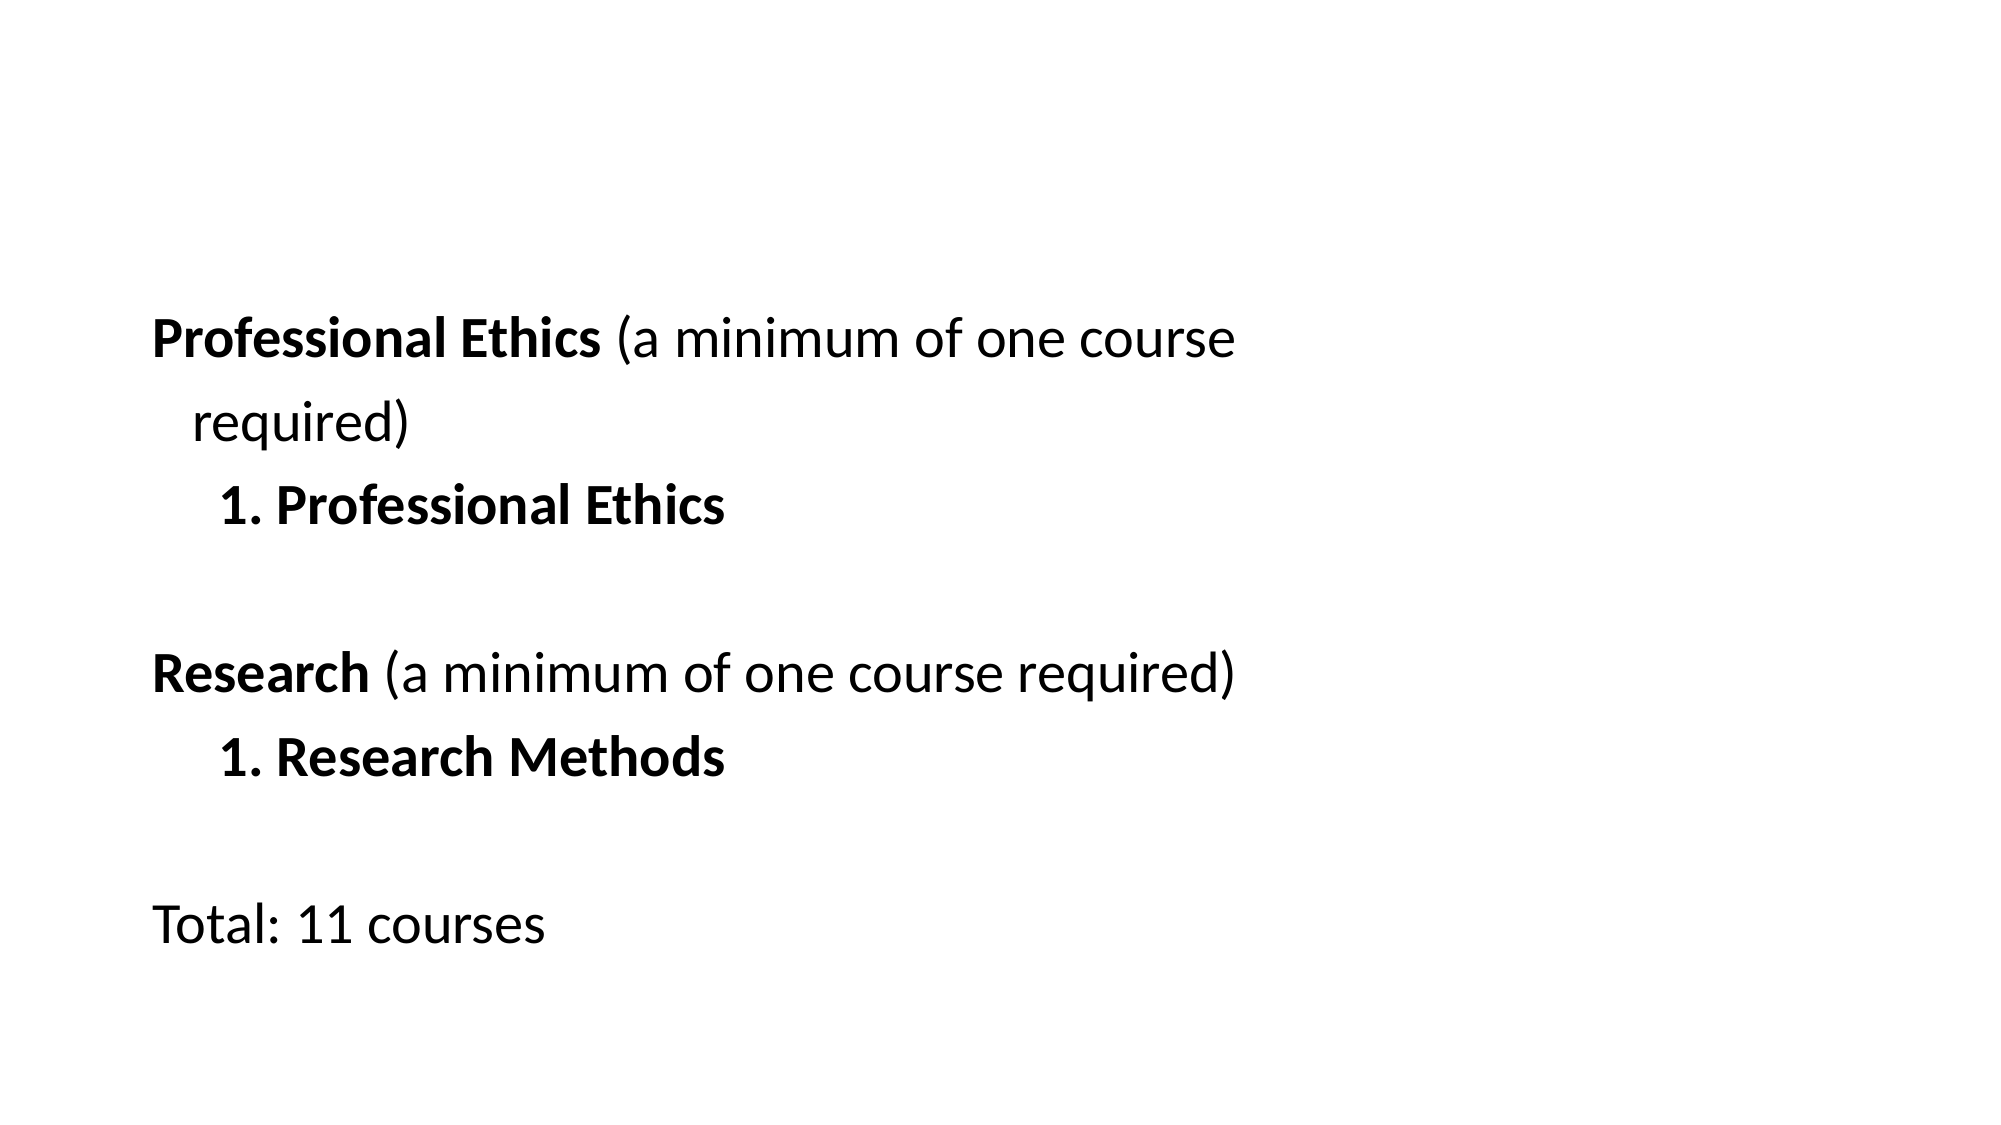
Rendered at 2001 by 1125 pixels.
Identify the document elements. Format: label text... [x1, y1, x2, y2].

list Professional Ethics (a minimum of one course required) 1. Professional Ethics Research (a minimum of one course required) 1. Research Methods Total: 11 courses [137, 299, 1863, 1014]
